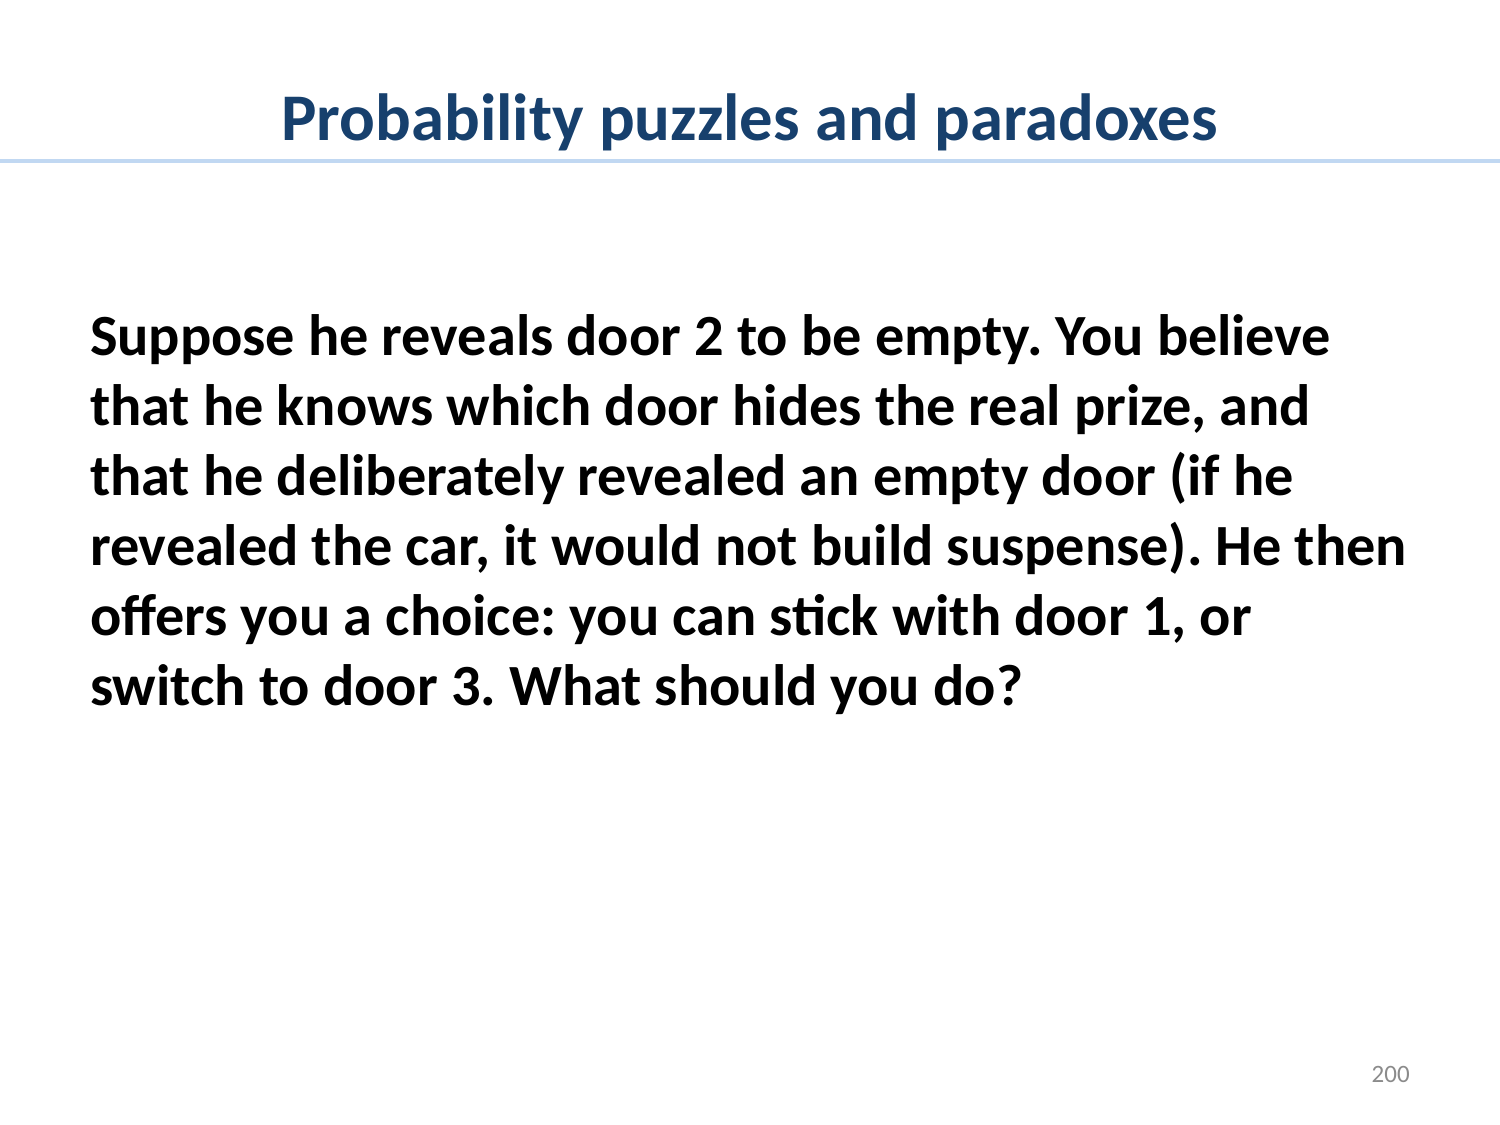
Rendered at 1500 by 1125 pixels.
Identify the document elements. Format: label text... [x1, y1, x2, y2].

list Suppose he reveals door 2 to be empty. You believe that he knows which door hides the real prize, and that he deliberately revealed an empty door (if he revealed the car, it would not build suspense). He then offers you a choice: you can stick with door 1, or switch to door 3. What should you do? [75, 208, 1425, 1005]
slide_number 200 [1074, 1042, 1425, 1103]
title Probability puzzles and paradoxes [75, 45, 1425, 161]
